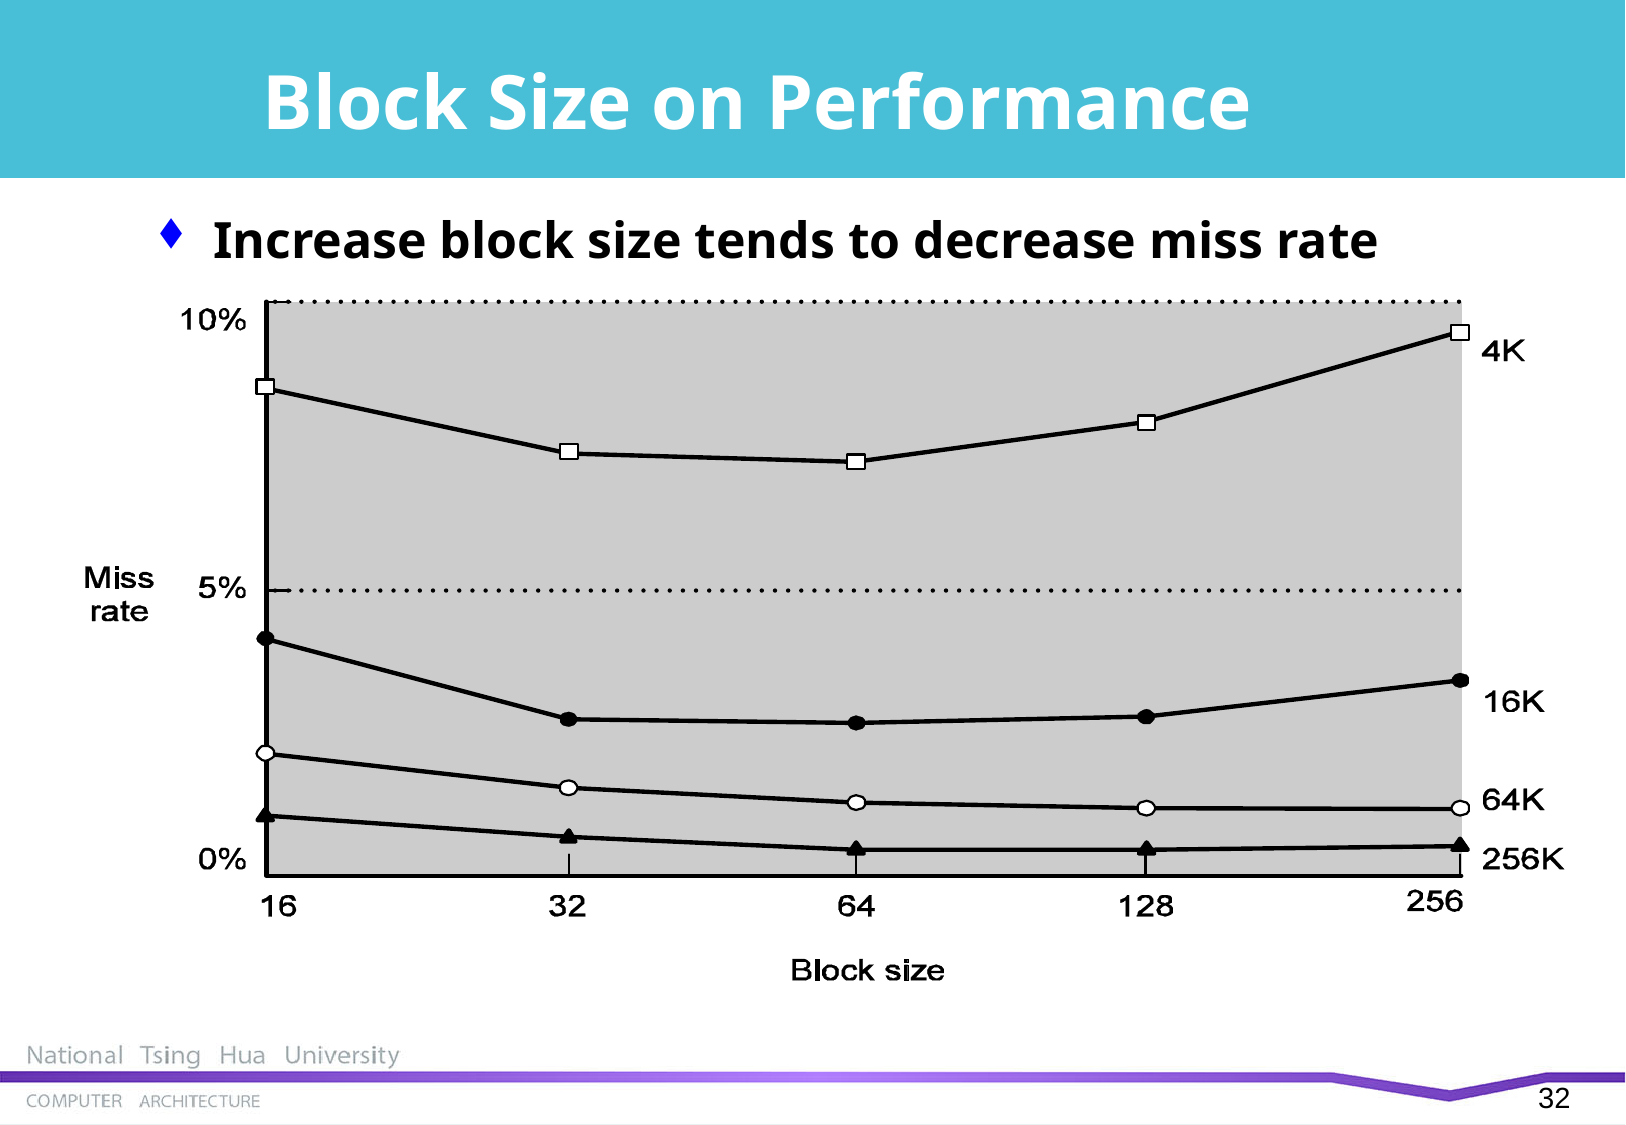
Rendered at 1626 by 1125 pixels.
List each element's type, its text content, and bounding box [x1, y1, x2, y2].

picture [0, 0, 1626, 1125]
title Block Size on Performance [26, 36, 1490, 176]
list Increase block size tends to decrease miss rate [141, 207, 1531, 296]
